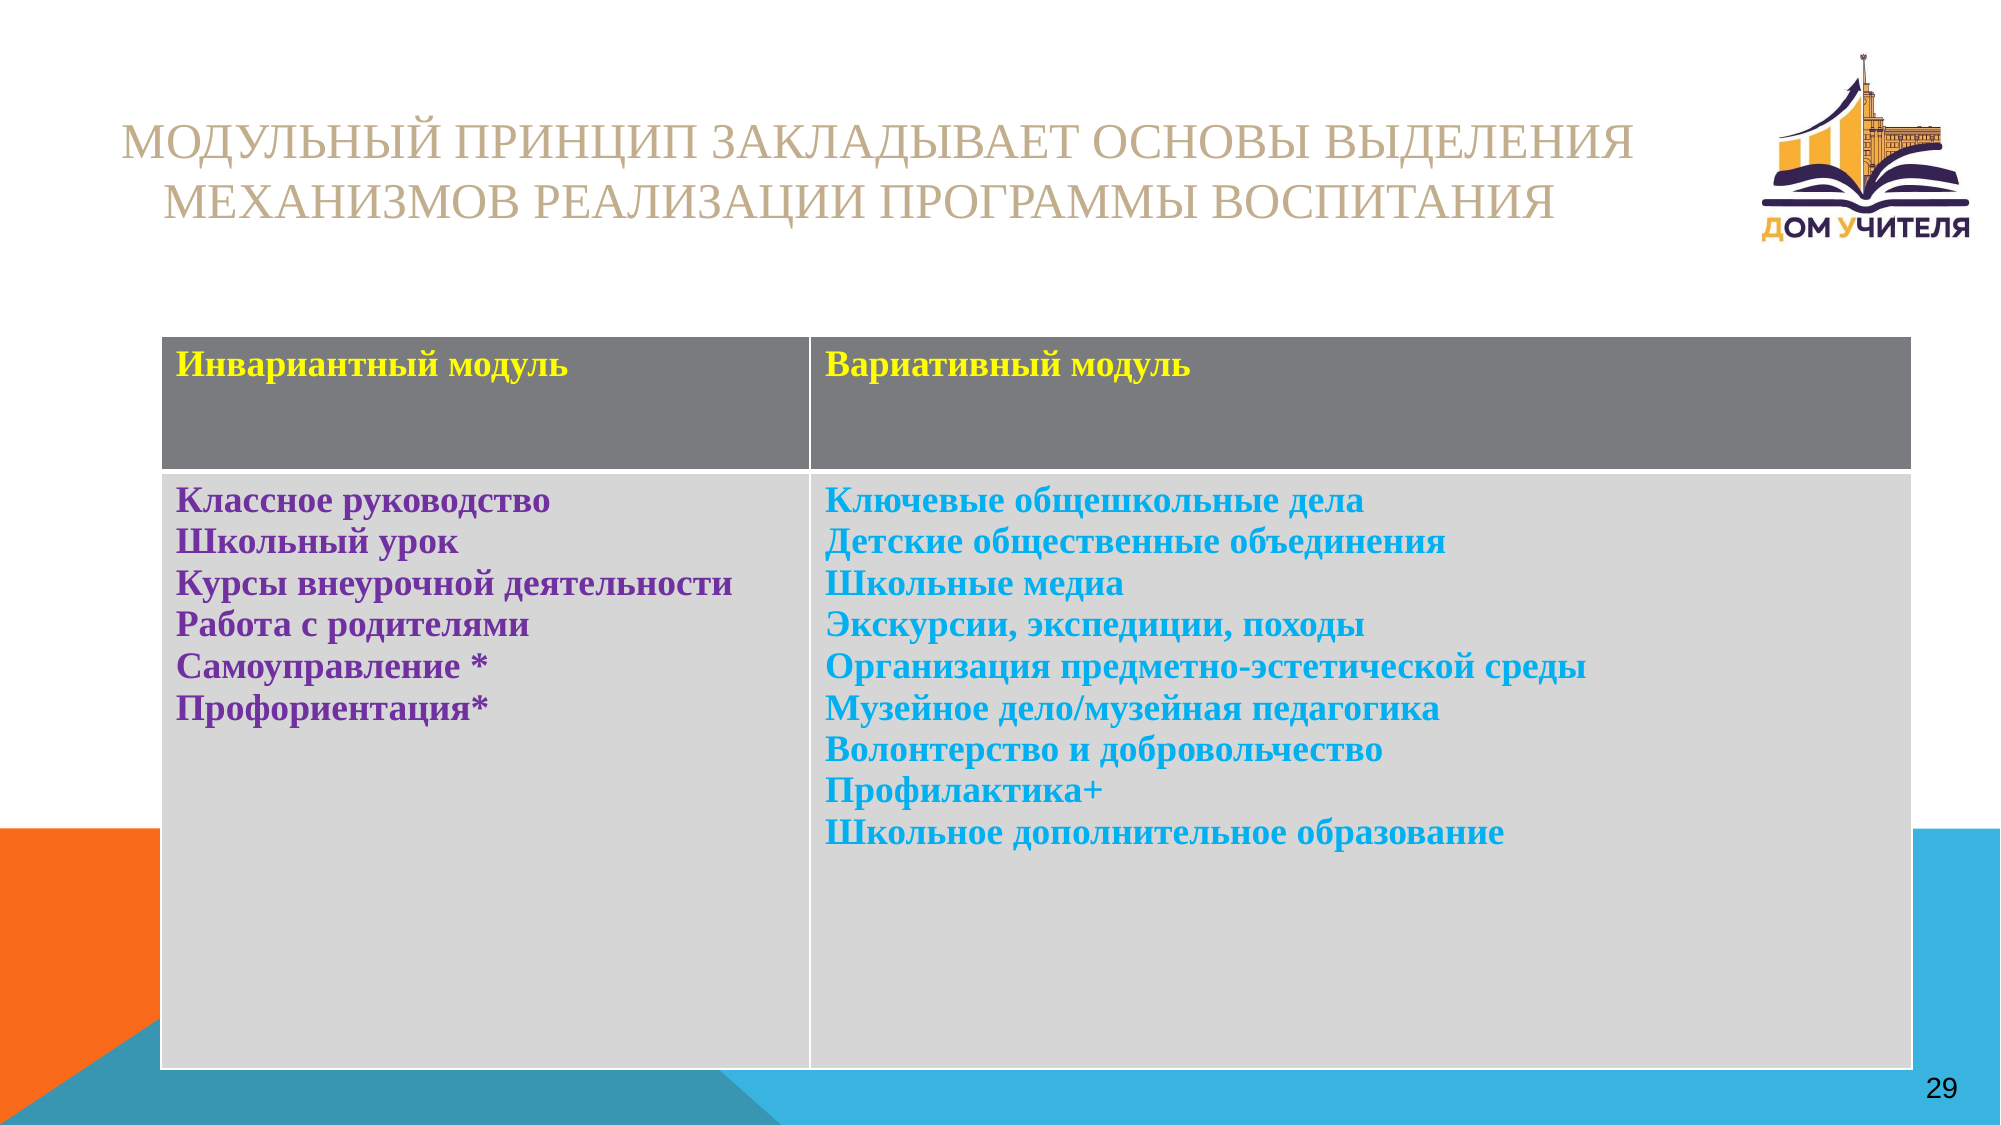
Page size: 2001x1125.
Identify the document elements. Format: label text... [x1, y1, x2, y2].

table_cell Ключевые общешкольные дела Детские общественные объединения Школьные медиа Экскурсии, экспедиции, походы Организация предметно-эстетической среды Музейное дело/музейная педагогика Волонтерство и добровольчество Профилактика+ Школьное дополнительное образование [811, 474, 1911, 1068]
title Модульный принцип закладывает основы выделения механизмов реализации программы воспитания [72, 52, 1684, 285]
table_cell Классное руководство Школьный урок Курсы внеурочной деятельности Работа с родителями Самоуправление * Профориентация* [162, 474, 809, 1068]
picture [1753, 35, 2000, 289]
table_header Вариативный модуль [811, 337, 1911, 469]
table_header Инвариантный модуль [162, 337, 809, 469]
